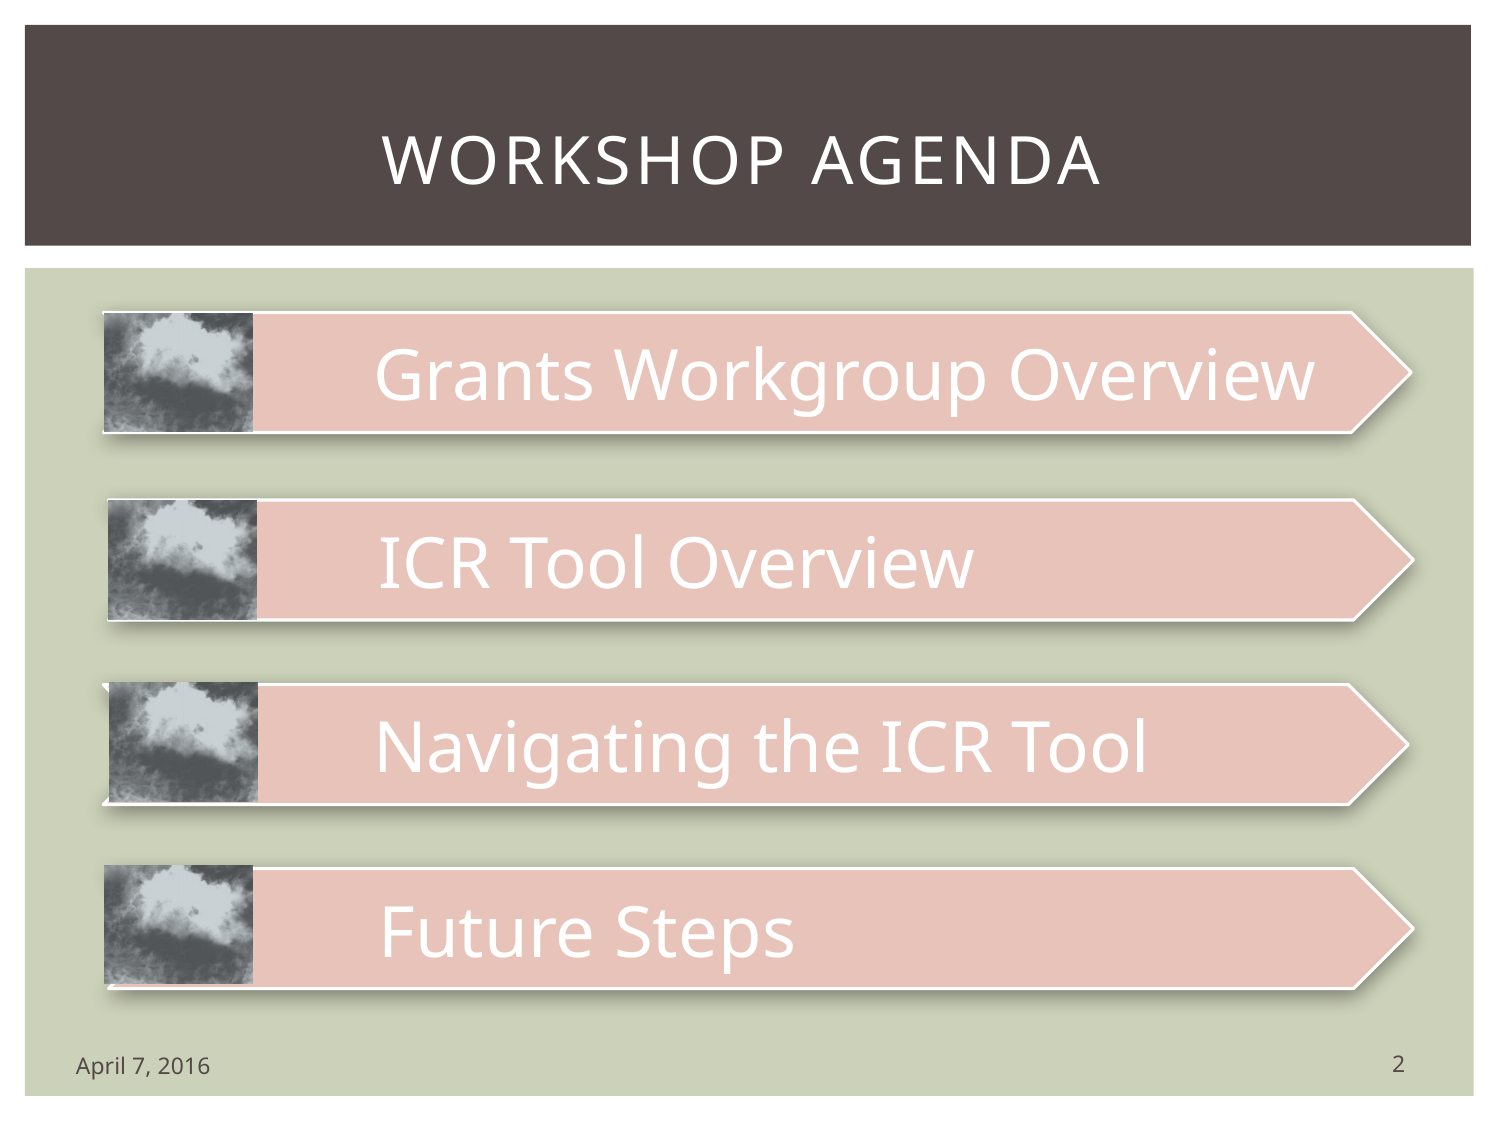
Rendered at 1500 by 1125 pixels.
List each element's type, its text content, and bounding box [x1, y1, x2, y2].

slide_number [60, 1042, 411, 1088]
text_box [102, 864, 254, 985]
text_box Navigating the ICR Tool [262, 683, 1410, 807]
text_box Grants Workgroup Overview [101, 310, 1413, 435]
slide_number 2 [1349, 1041, 1448, 1089]
text_box Future Steps [256, 867, 1415, 991]
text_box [106, 499, 258, 621]
text_box ICR Tool Overview [107, 498, 1415, 622]
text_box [102, 312, 254, 433]
title Workshop Agenda [66, 87, 1417, 228]
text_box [108, 681, 259, 803]
